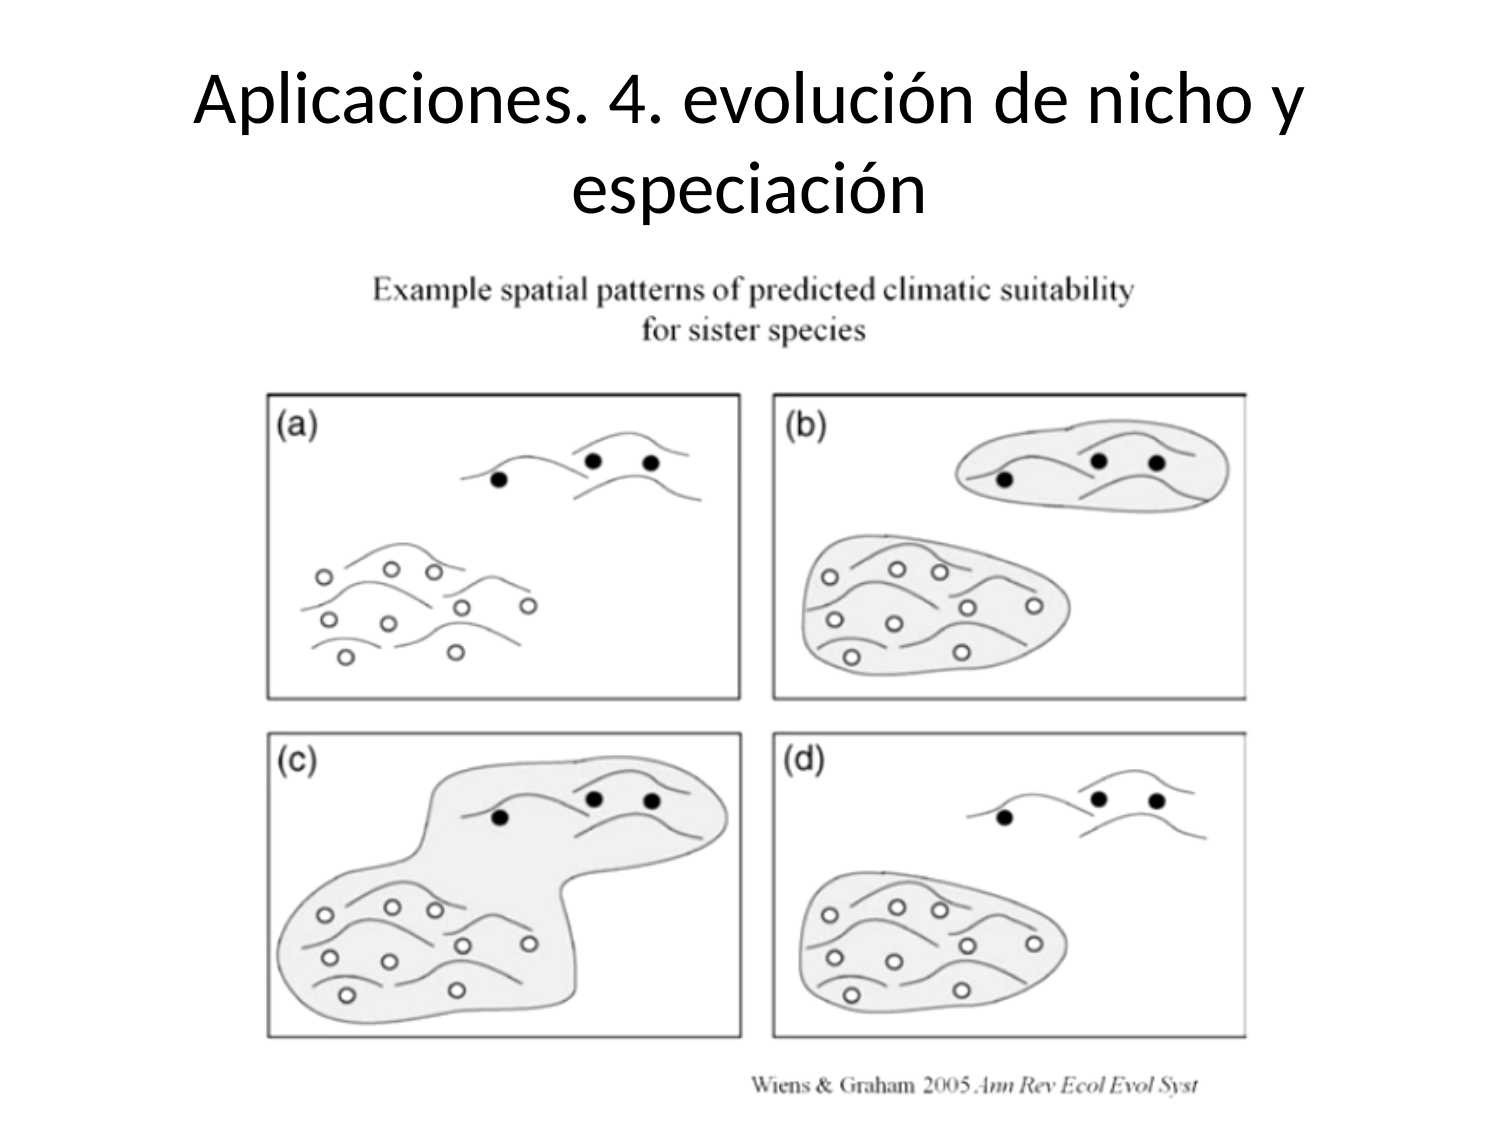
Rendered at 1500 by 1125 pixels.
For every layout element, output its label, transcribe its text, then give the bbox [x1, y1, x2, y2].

title Aplicaciones. 4. evolución de nicho y especiación [75, 45, 1425, 233]
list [204, 262, 1270, 1118]
